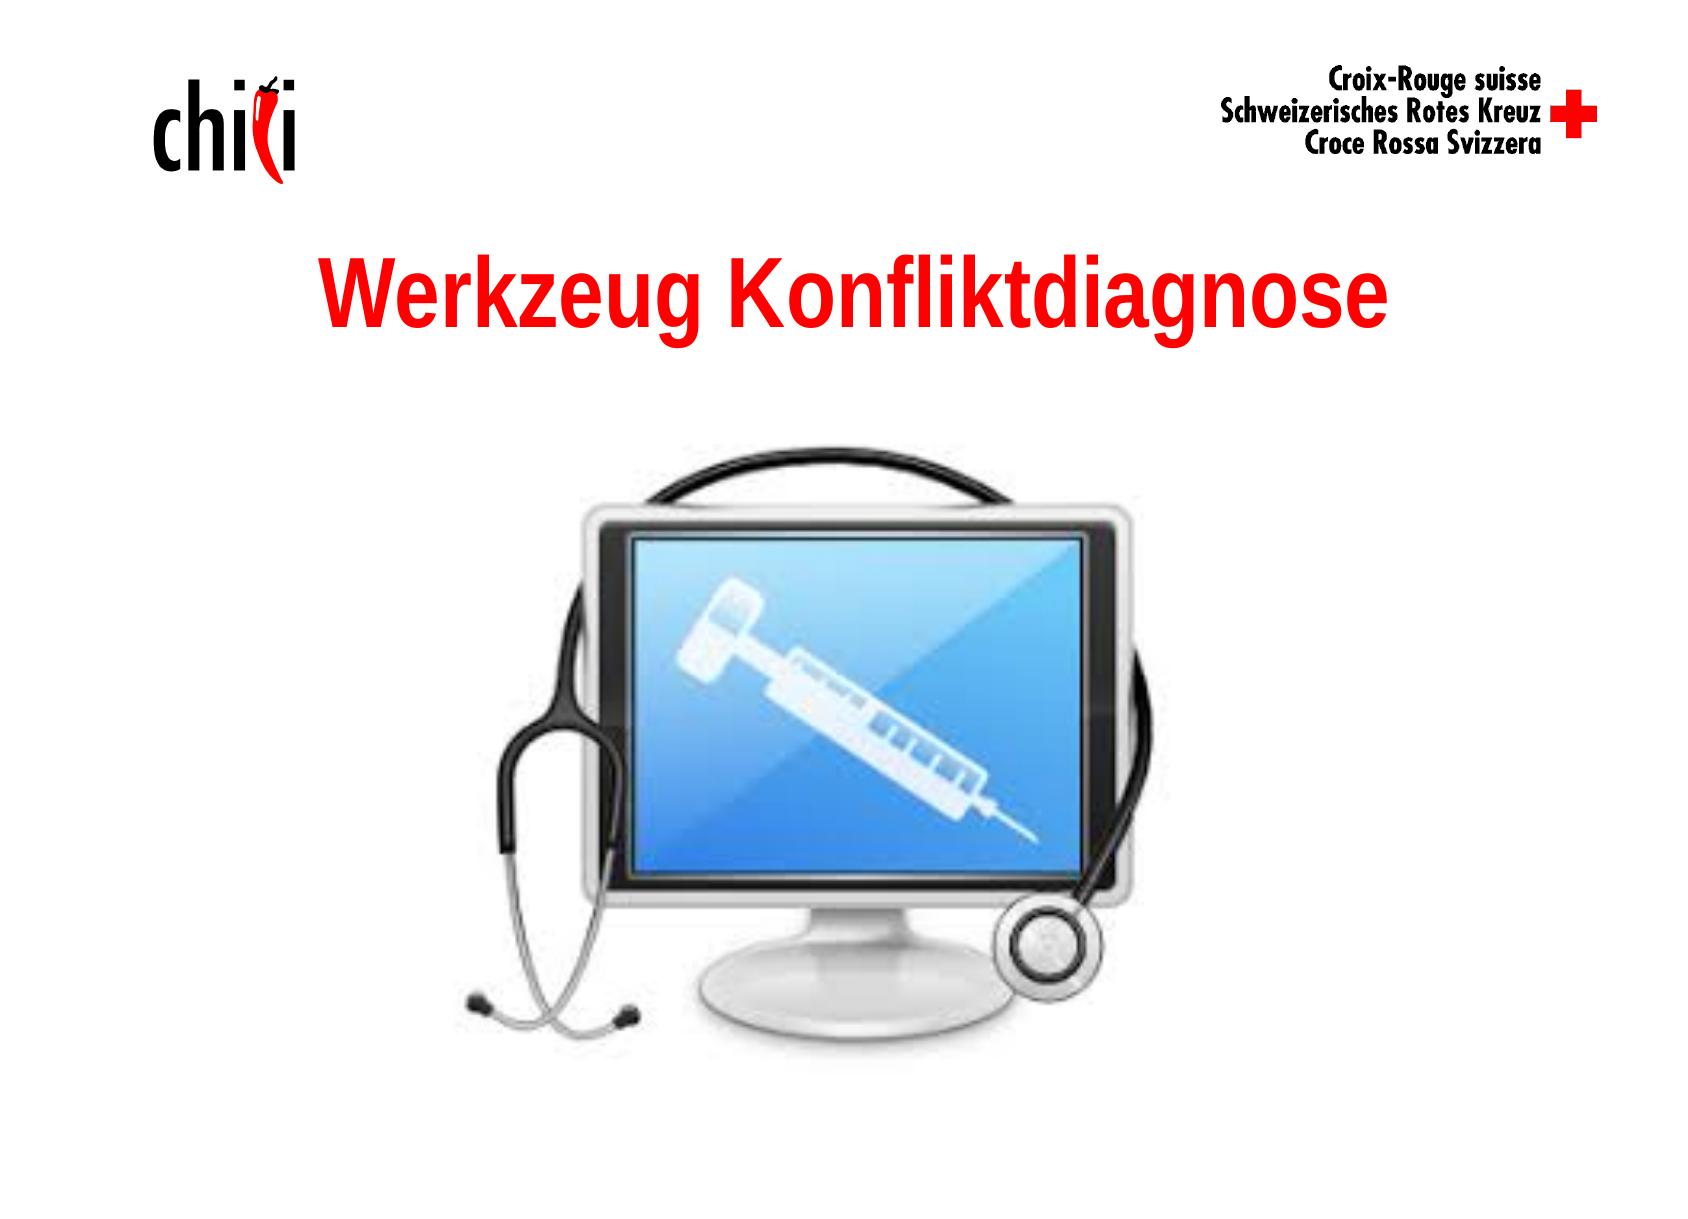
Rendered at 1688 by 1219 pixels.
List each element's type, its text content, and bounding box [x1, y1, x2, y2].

picture [453, 419, 1174, 1140]
picture [1221, 65, 1597, 154]
title Werkzeug Konfliktdiagnose [153, 200, 1535, 375]
